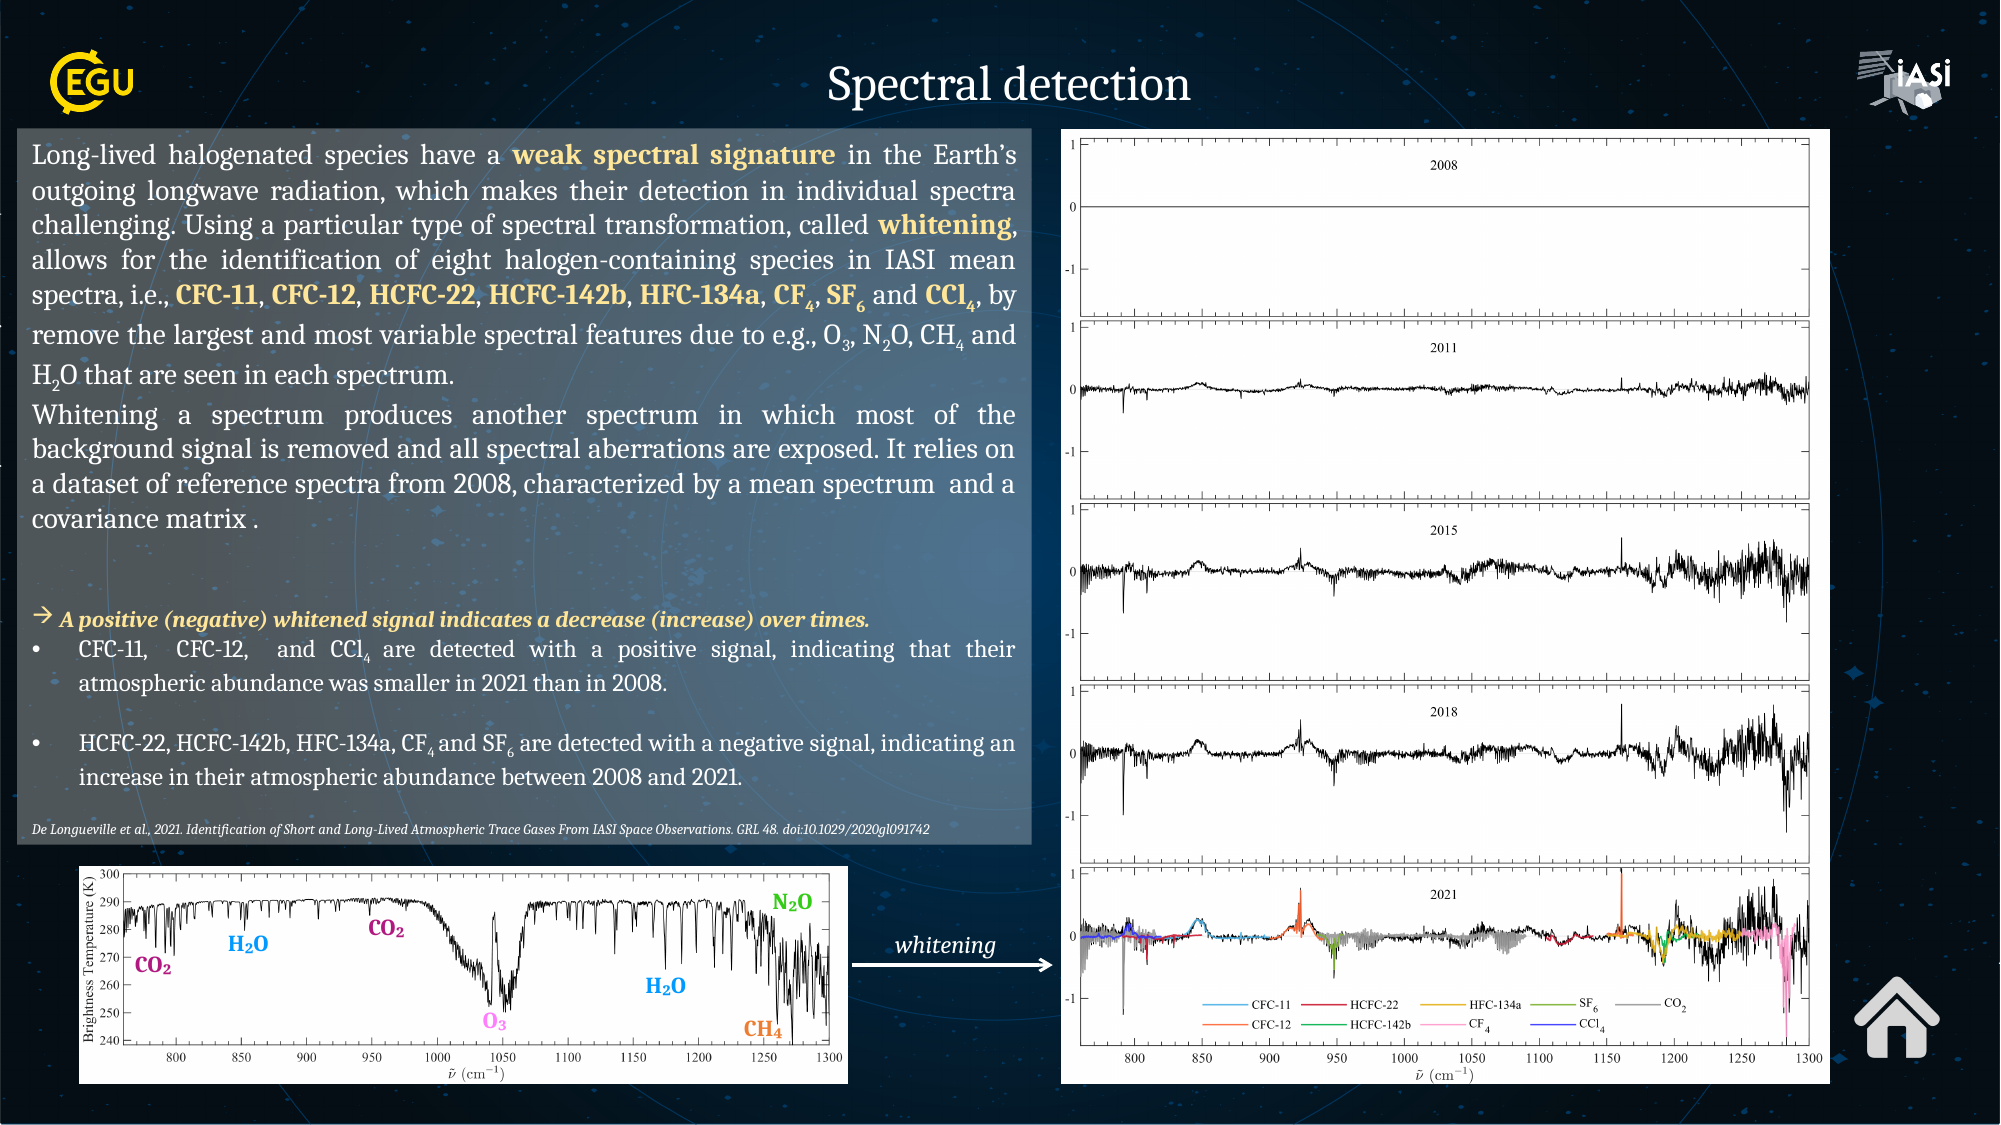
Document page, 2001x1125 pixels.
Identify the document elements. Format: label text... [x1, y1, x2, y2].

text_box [79, 866, 848, 1084]
picture [0, 0, 2000, 1125]
title Spectral detection [393, 49, 1628, 116]
text_box whitening [880, 920, 1061, 966]
